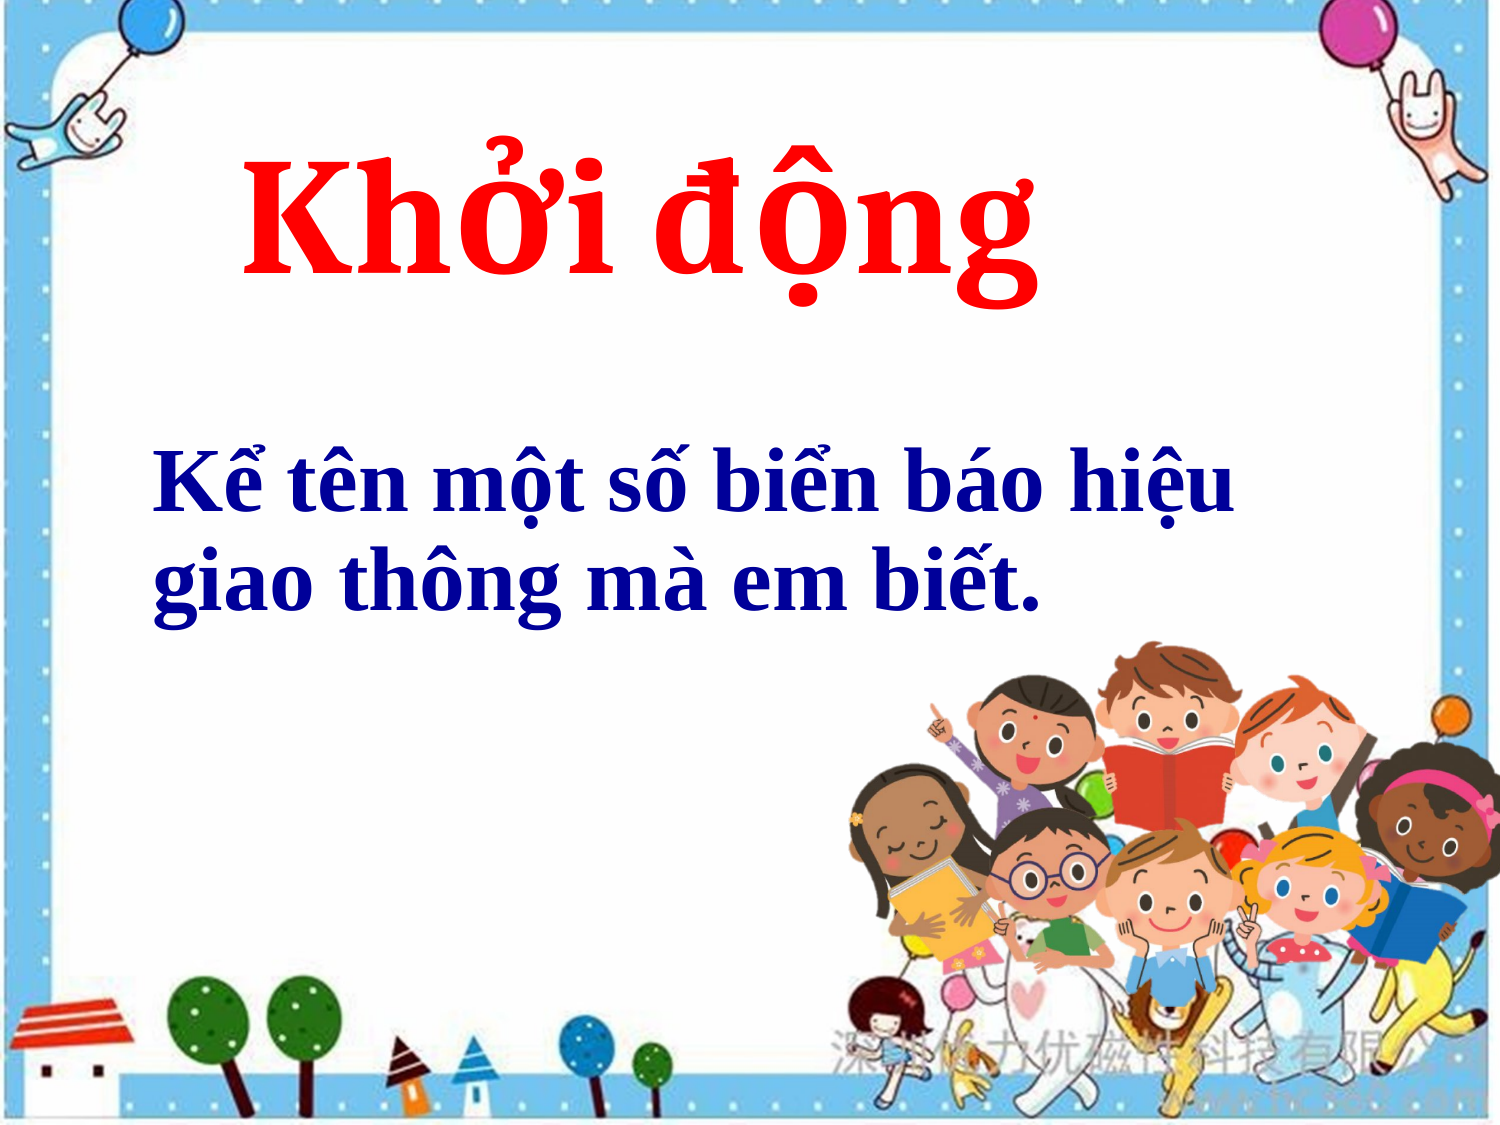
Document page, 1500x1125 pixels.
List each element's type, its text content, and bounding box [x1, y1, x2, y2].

picture [0, 0, 1500, 1125]
text_box Kể tên một số biển báo hiệu giao thông mà em biết. [137, 425, 1306, 613]
text_box Khởi động [224, 99, 1334, 315]
